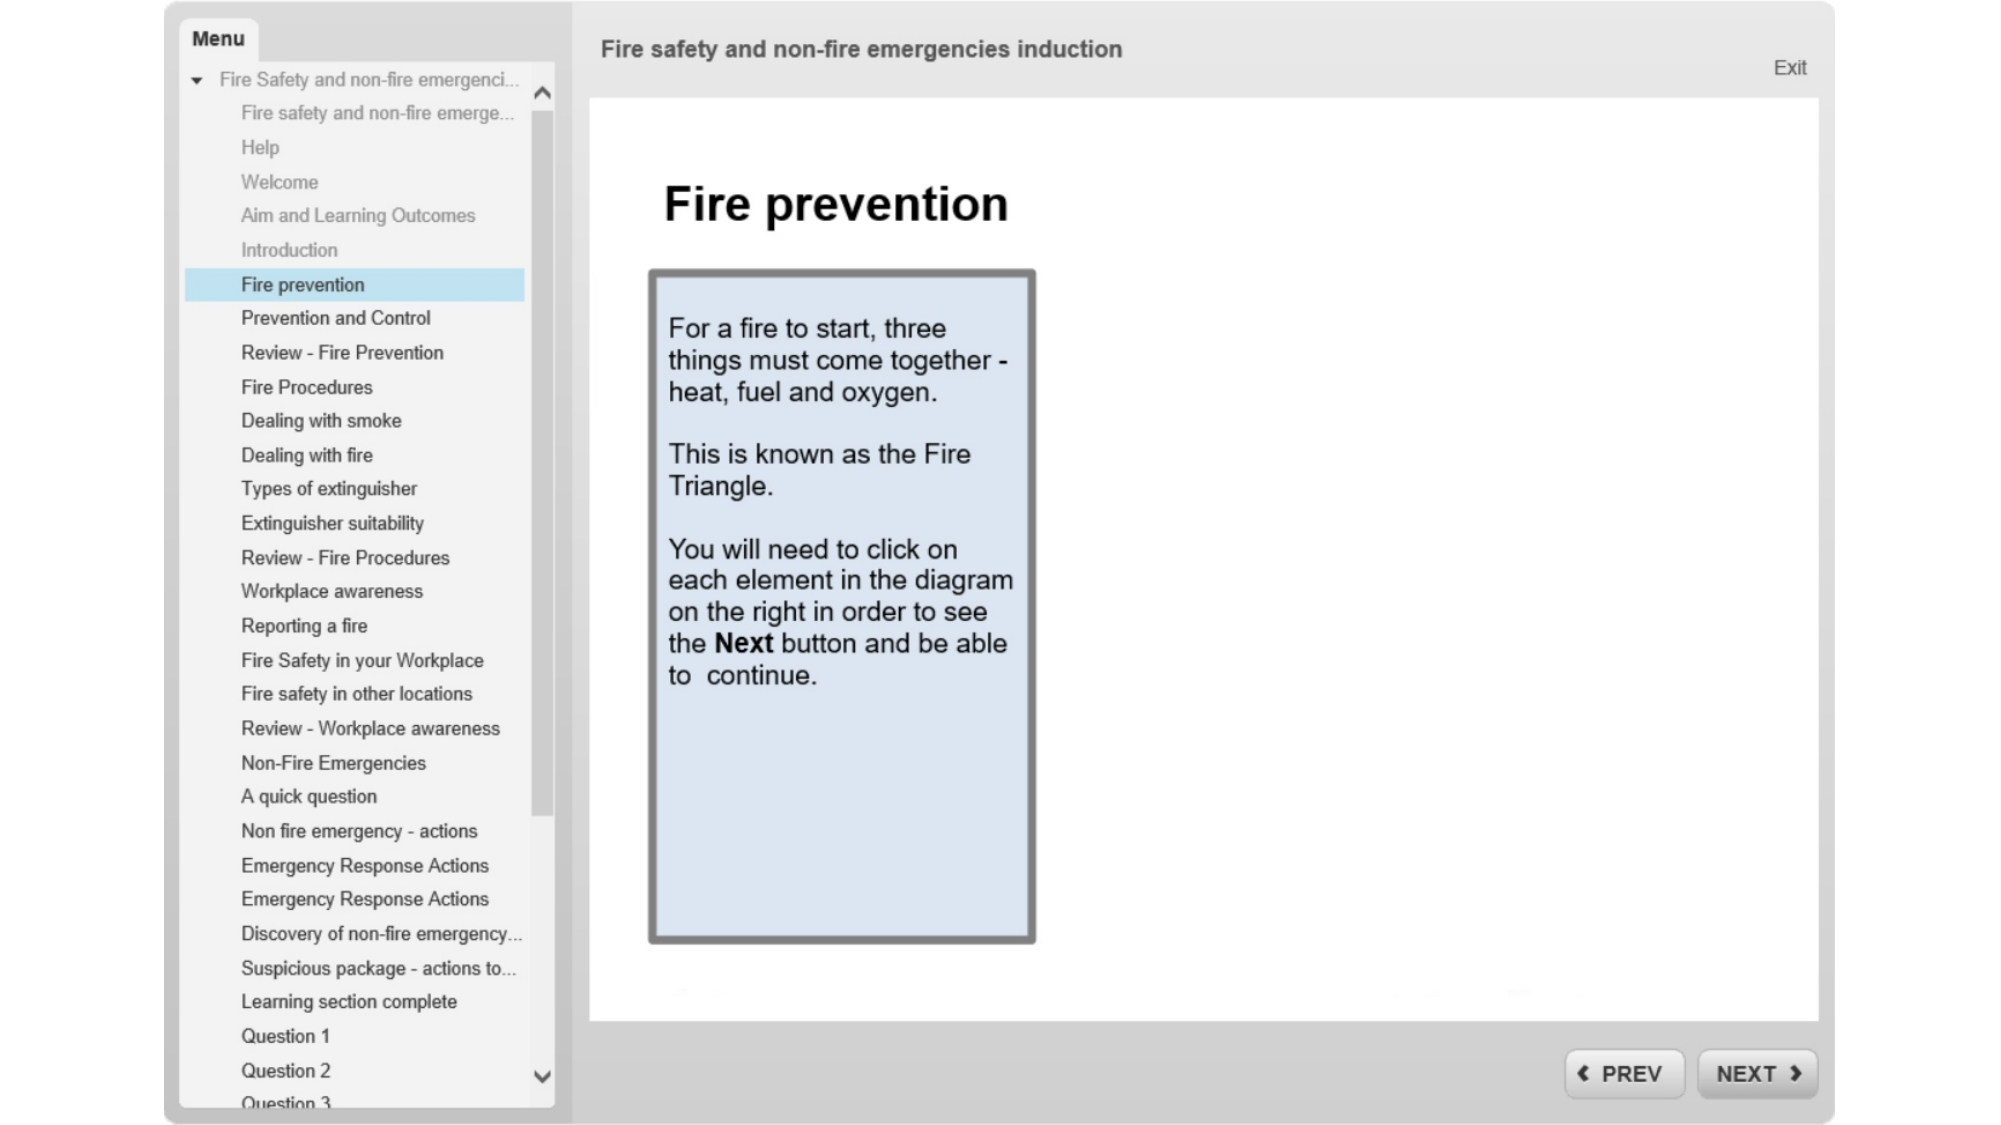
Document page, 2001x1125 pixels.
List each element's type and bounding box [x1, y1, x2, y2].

picture [164, 0, 1835, 1125]
